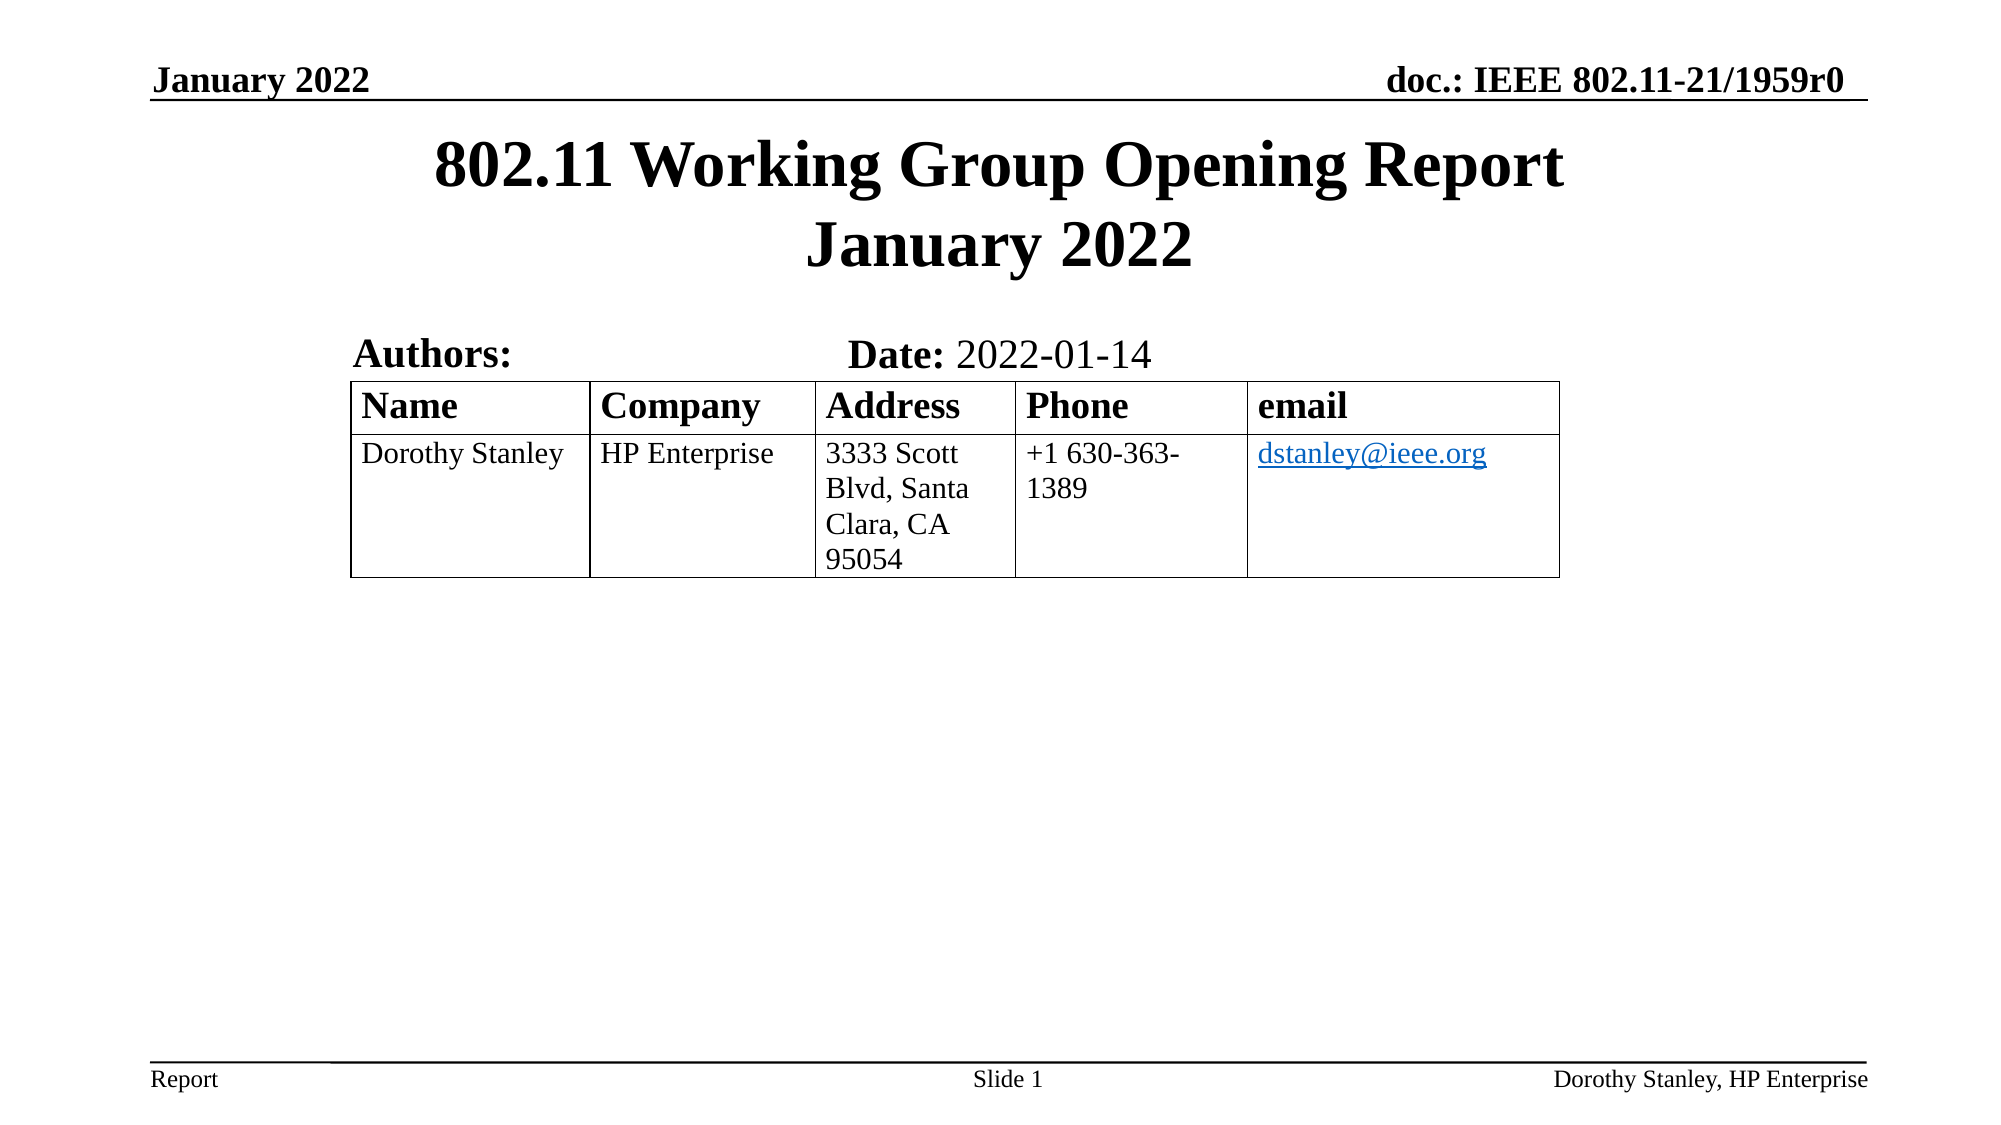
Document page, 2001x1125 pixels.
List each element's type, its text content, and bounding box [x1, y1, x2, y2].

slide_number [152, 54, 406, 101]
slide_number Slide 1 [964, 1061, 1053, 1093]
footer Dorothy Stanley, HP Enterprise [1512, 1061, 1869, 1093]
list Date: 2022-01-14 [150, 324, 1850, 1000]
title 802.11 Working Group Opening Report January 2022 [150, 112, 1850, 288]
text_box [336, 381, 1593, 803]
text_box Authors: [337, 318, 575, 379]
